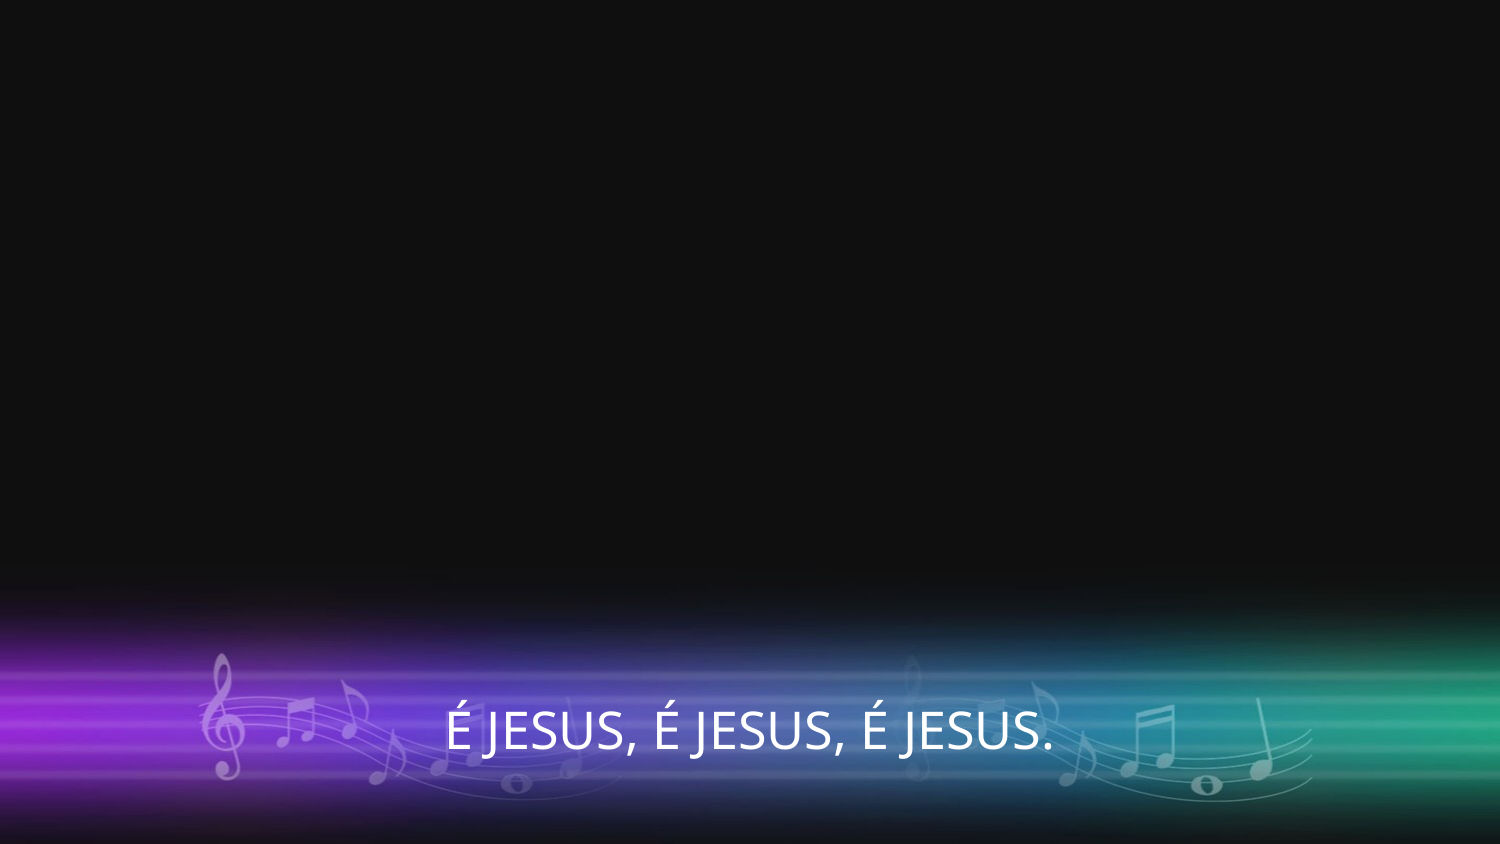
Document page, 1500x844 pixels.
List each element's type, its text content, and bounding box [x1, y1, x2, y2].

picture [0, 0, 1500, 844]
text_box É JESUS, É JESUS, É JESUS. [295, 690, 1205, 768]
